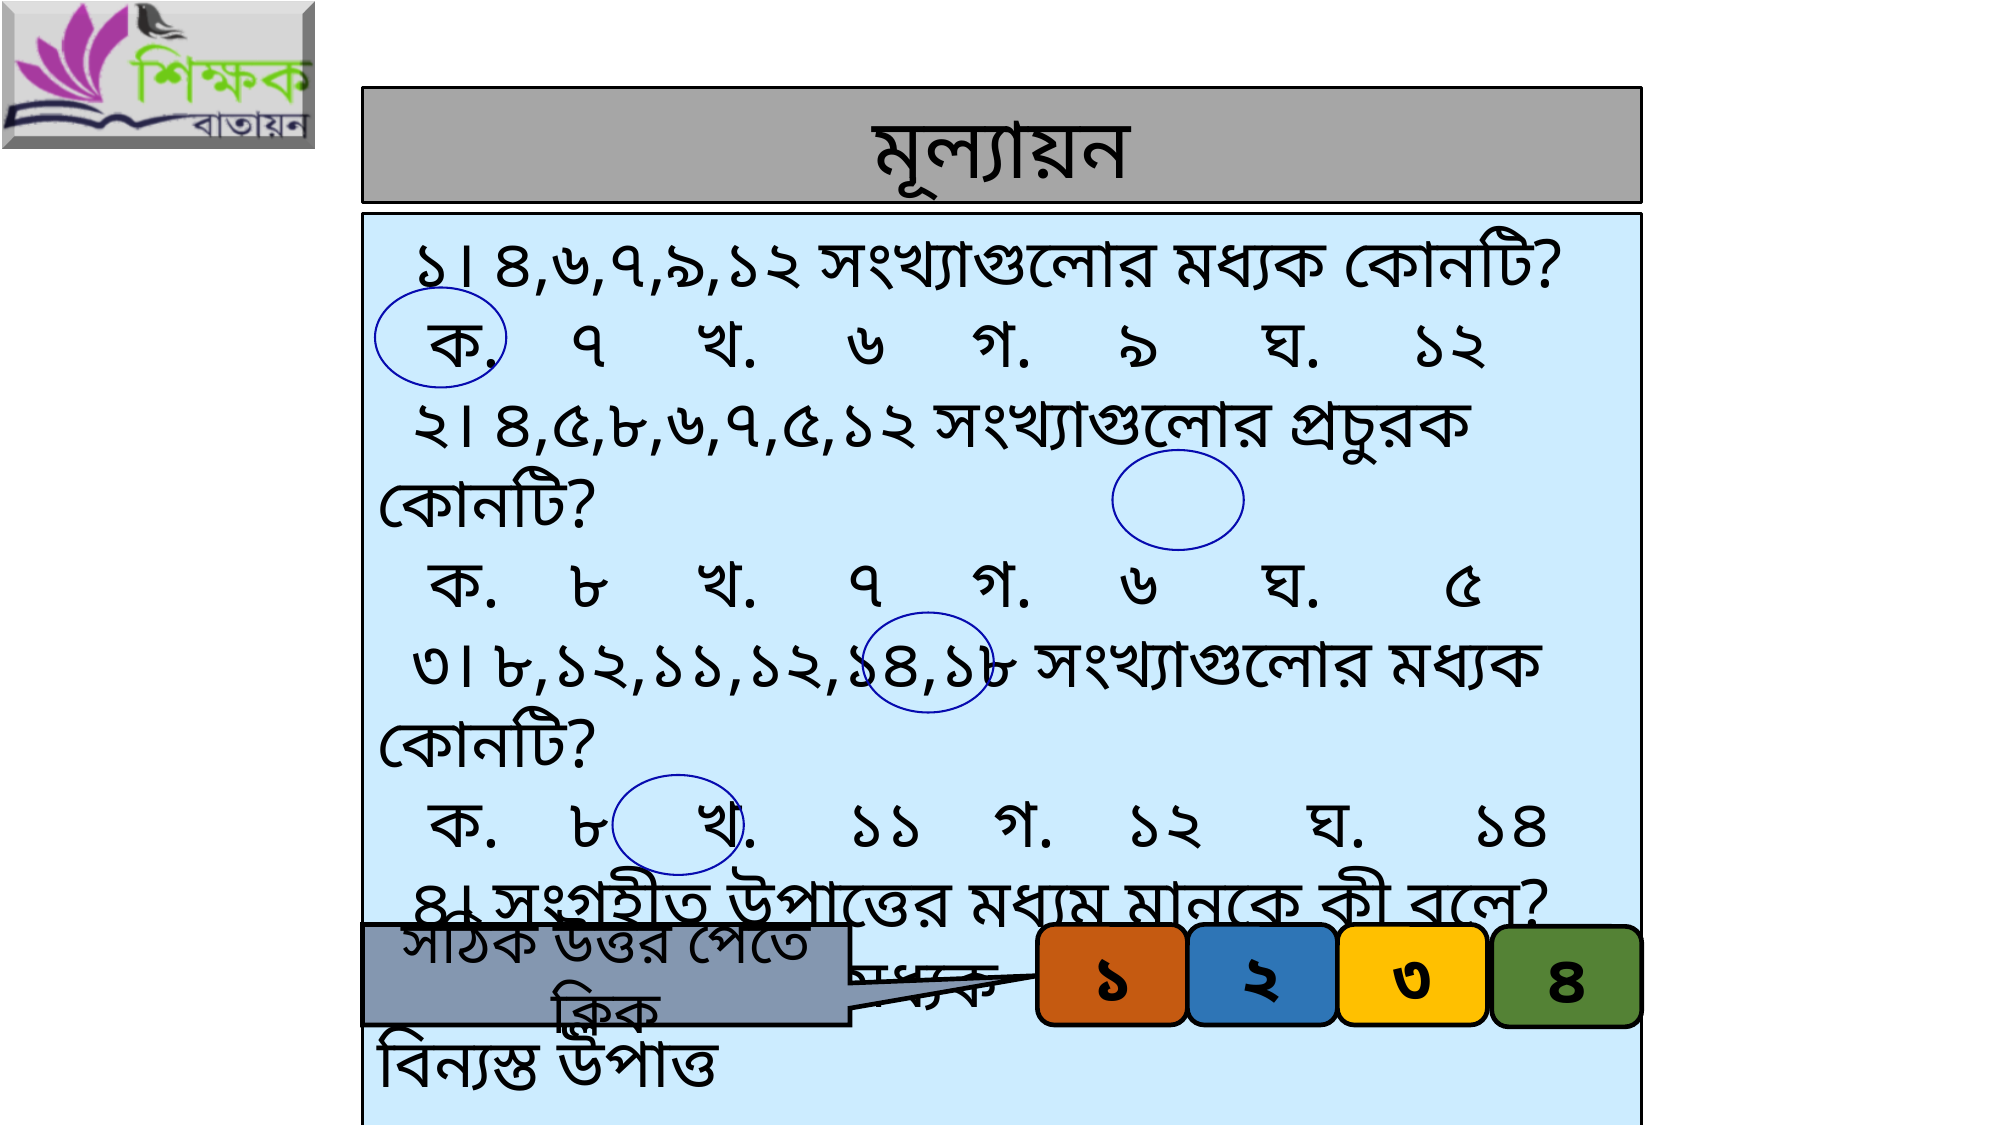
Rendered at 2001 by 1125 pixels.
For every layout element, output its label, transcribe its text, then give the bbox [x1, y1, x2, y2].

text_box [1111, 448, 1245, 552]
text_box ৩ [1336, 923, 1489, 1026]
text_box ১ [1036, 923, 1187, 1026]
text_box ১। ৪,৬,৭,৯,১২ সংখ্যাগুলোর মধ্যক কোনটি? ক. ৭ খ. ৬ গ. ৯ ঘ. ১২ ২। ৪,৫,৮,৬,৭,৫,১২ সংখ্যাগুলোর প্রচুরক কোনটি? ক. ৮ খ. ৭ গ. ৬ ঘ. ৫ ৩। ৮,১২,১১,১২,১৪,১৮ সংখ্যাগুলোর মধ্যক কোনটি? ক. ৮ খ. ১১ গ. ১২ ঘ. ১৪ ৪। সংগৃহীত উপাত্তের মধ্যম মানকে কী বলে? ক. গড় খ. মধ্যক গ. প্রচুরক ঘ. বিন্যস্ত উপাত্ত [362, 213, 1642, 1125]
text_box সঠিক উত্তর পেতে ক্লিক [361, 923, 1036, 1026]
picture [0, 0, 317, 151]
text_box [861, 611, 995, 714]
text_box ৪ [1490, 925, 1643, 1028]
text_box [373, 286, 508, 389]
text_box ২ [1186, 923, 1337, 1026]
text_box [611, 773, 745, 876]
text_box মূল্যায়ন [362, 87, 1642, 203]
